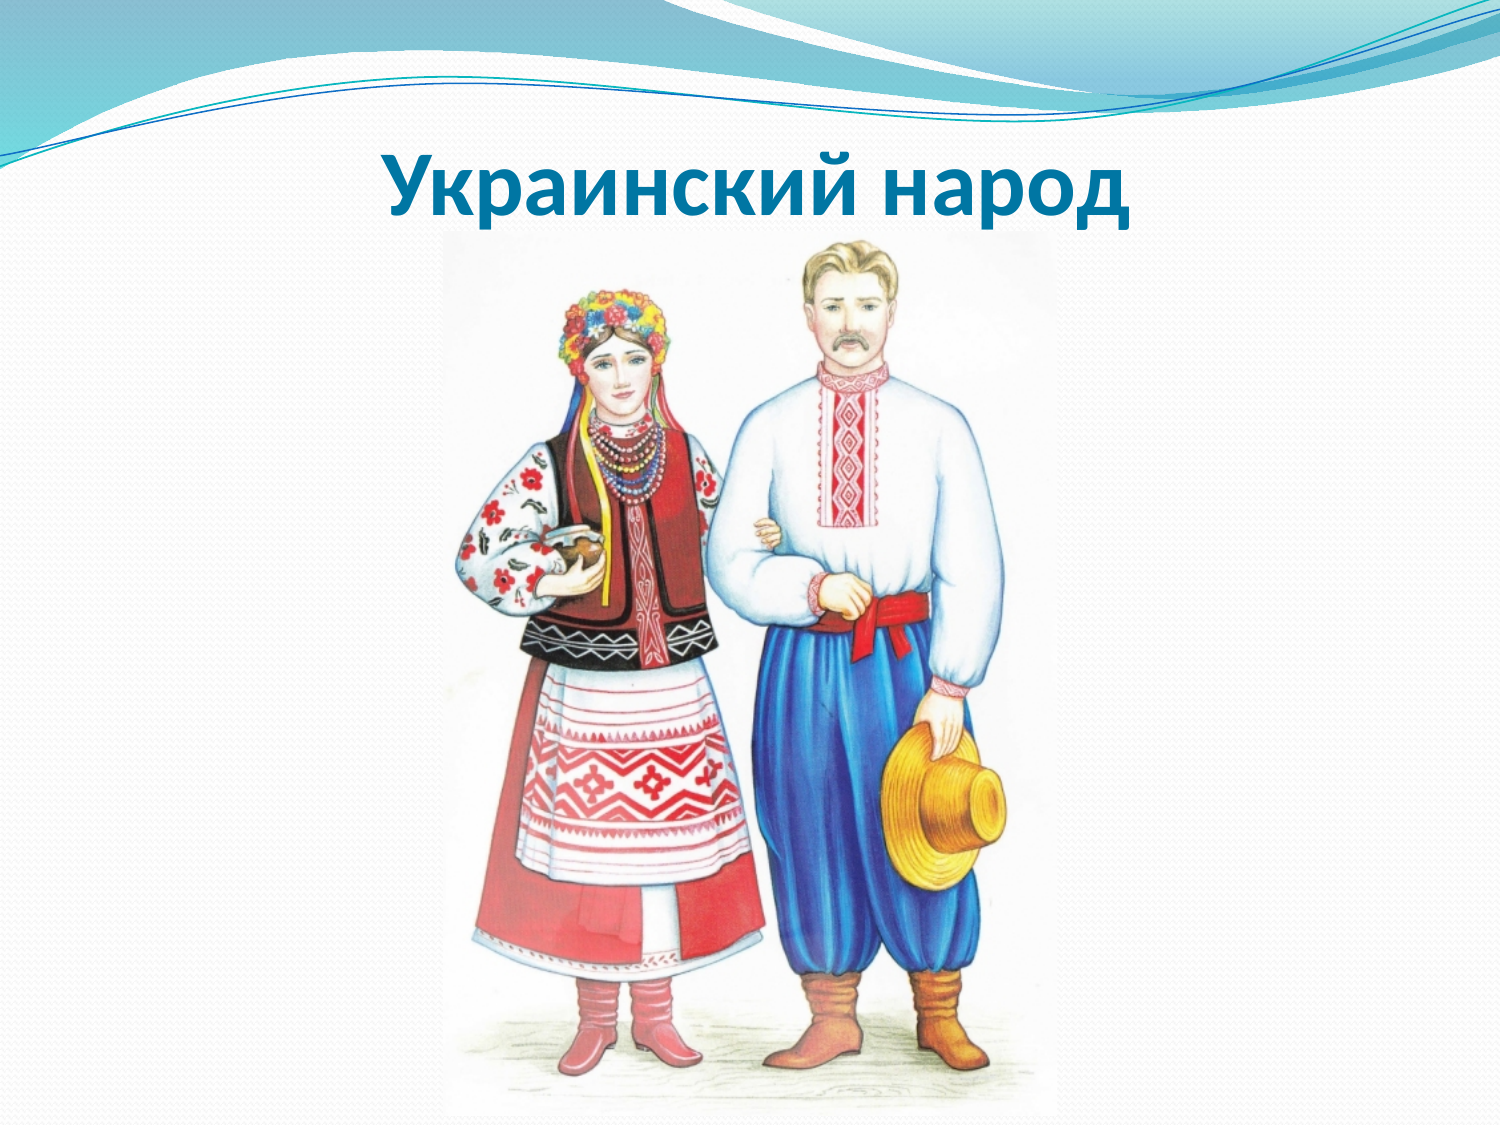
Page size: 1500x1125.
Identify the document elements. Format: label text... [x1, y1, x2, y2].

title Украинский народ [75, 115, 1438, 235]
picture [442, 231, 1058, 1116]
